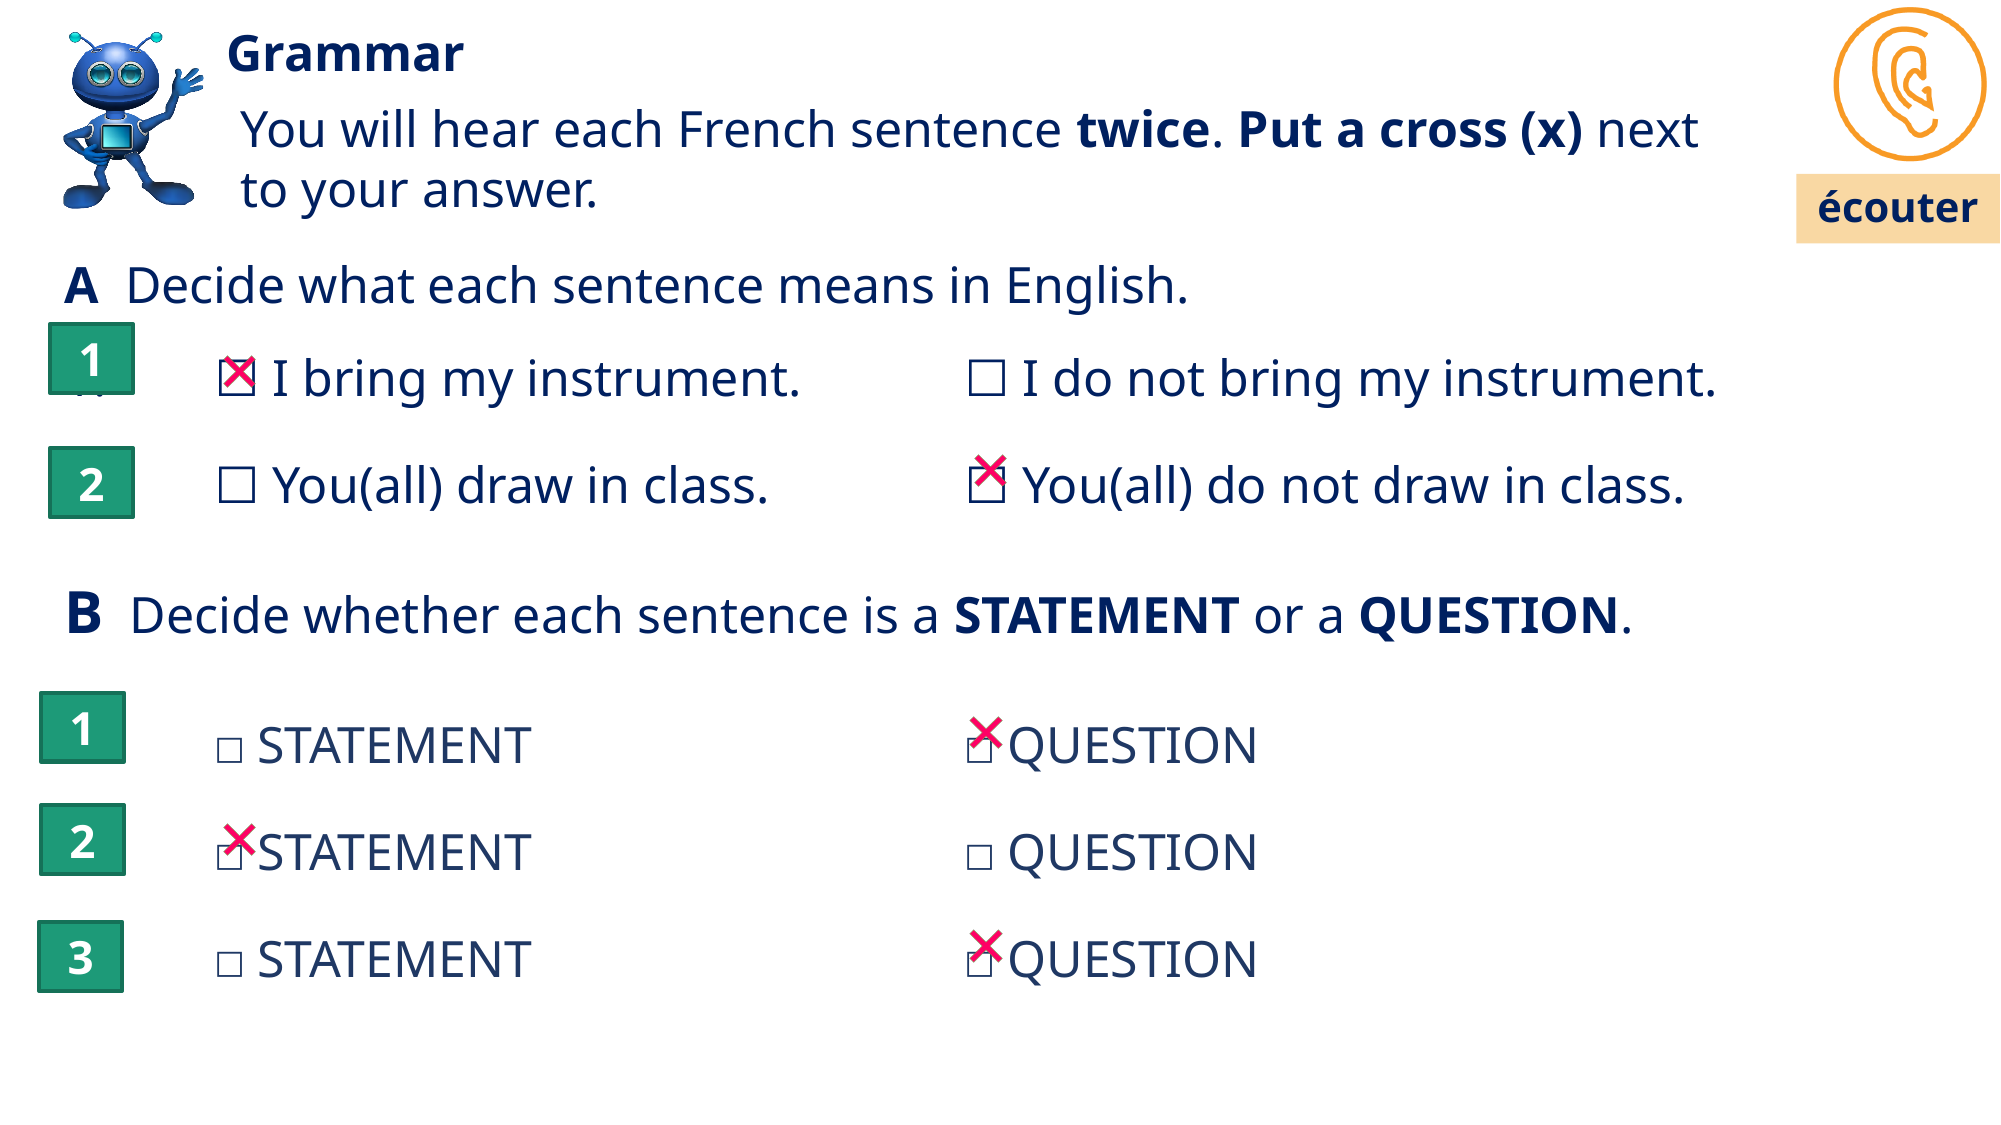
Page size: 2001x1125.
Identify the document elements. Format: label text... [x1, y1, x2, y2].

text_box 1. ☐ I bring my instrument. ☐ I do not bring my instrument. 2. ☐ You(all) draw in class. ☐ You(all) do not draw in class. [49, 334, 1740, 521]
picture [964, 711, 1008, 755]
picture [23, 16, 227, 224]
title Grammar [228, 17, 497, 90]
text_box 3 [38, 922, 123, 991]
text_box B Decide whether each sentence is a STATEMENT or a QUESTION. [49, 562, 2000, 653]
picture [969, 449, 1013, 493]
picture [217, 350, 261, 394]
text_box A Decide what each sentence means in English. [49, 241, 1517, 321]
picture [217, 818, 261, 862]
text_box 1 [40, 692, 125, 762]
text_box 2 [49, 448, 133, 517]
picture [1819, 0, 2000, 181]
picture [964, 924, 1008, 968]
text_box 2 [40, 805, 125, 875]
text_box 1 [49, 324, 133, 393]
text_box 1. ☐ STATEMENT ☐ QUESTION 2. ☐ STATEMENT ☐ QUESTION 3. ☐ STATEMENT ☐ QUESTION [49, 676, 1918, 995]
text_box You will hear each French sentence twice. Put a cross (x) next to your answer. [226, 90, 1740, 306]
text_box écouter [1796, 173, 2000, 244]
